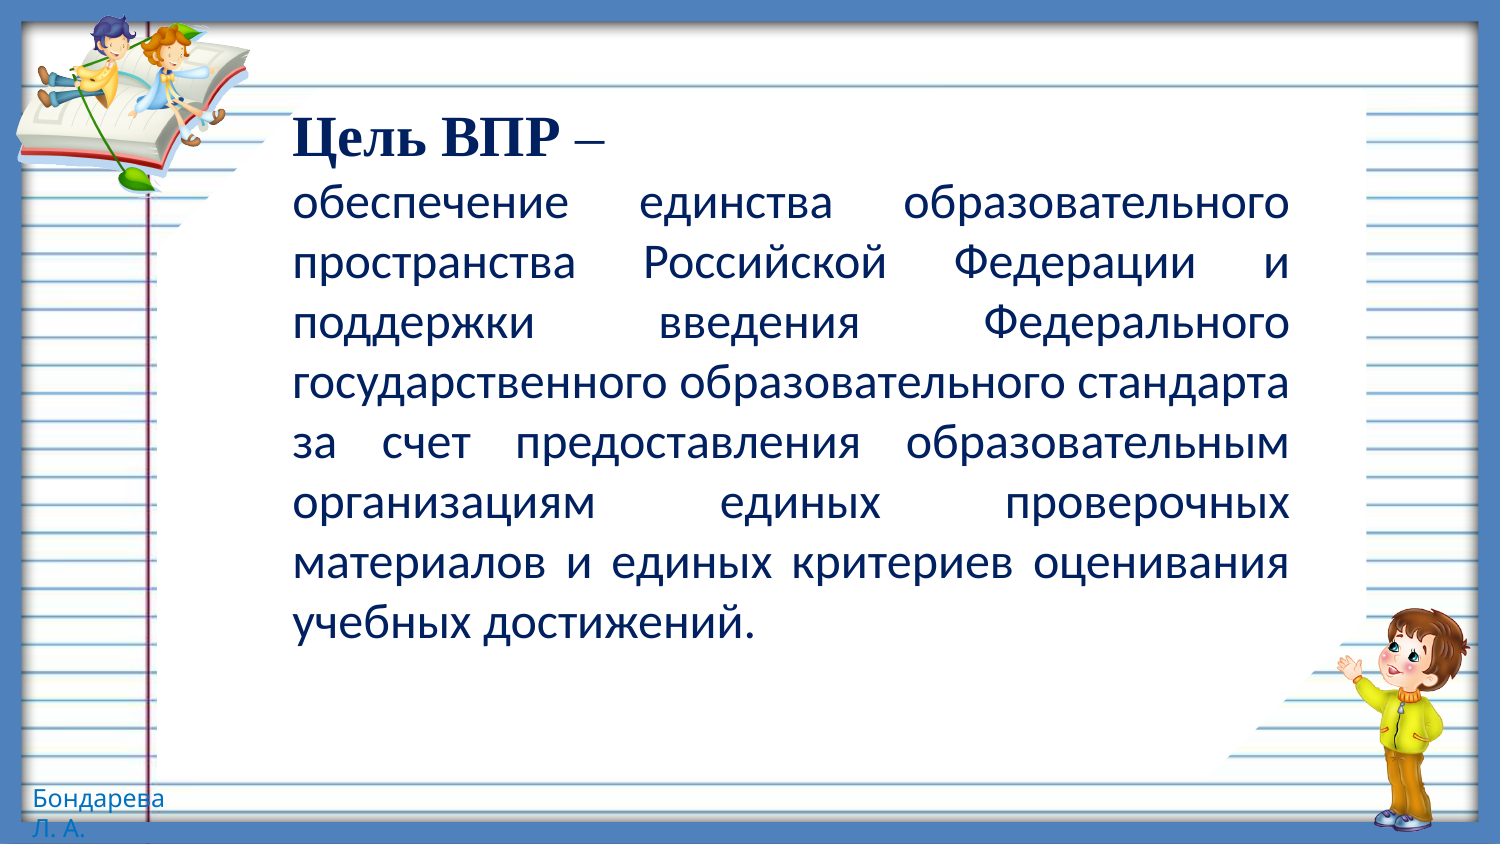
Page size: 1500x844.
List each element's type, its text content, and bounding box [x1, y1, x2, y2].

picture [0, 14, 1500, 839]
text_box Цель ВПР – обеспечение единства образовательного пространства Российской Федерации и поддержки введения Федерального государственного образовательного стандарта за счет предоставления образовательным организациям единых проверочных материалов и единых критериев оценивания учебных достижений. [277, 91, 1306, 656]
